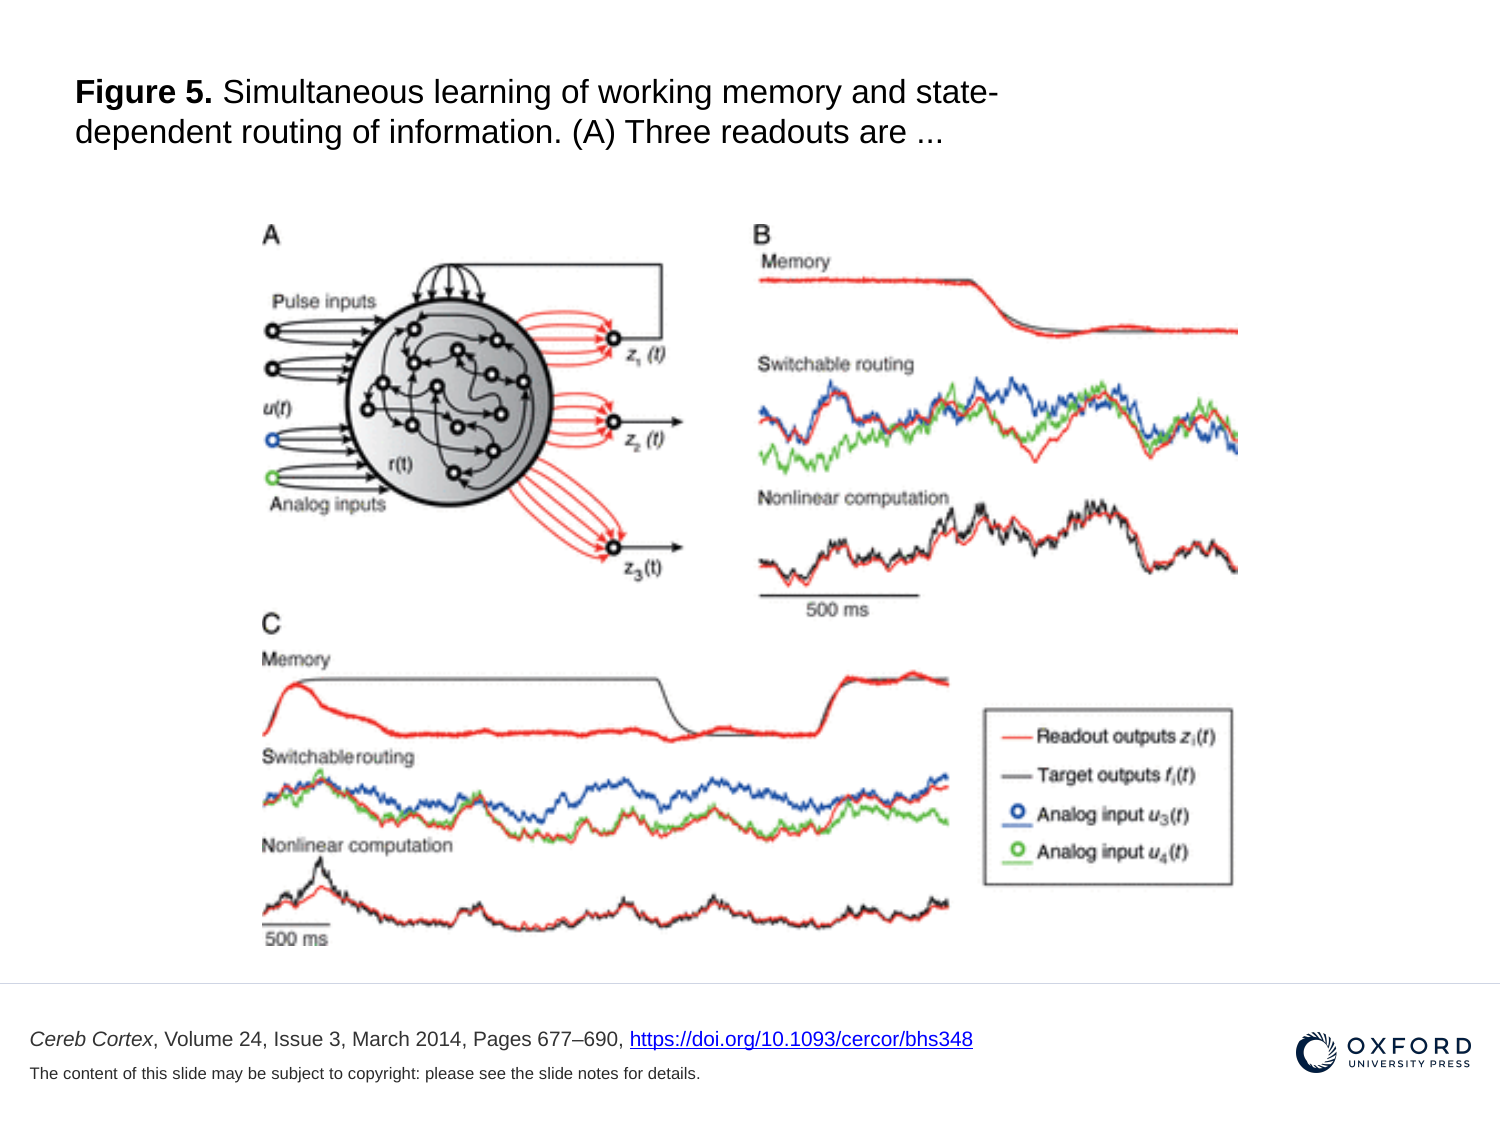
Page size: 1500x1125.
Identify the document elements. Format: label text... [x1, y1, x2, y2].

title Figure 5. Simultaneous learning of working memory and state-dependent routing of information. (A) Three readouts are ... [75, 69, 1078, 171]
picture [262, 224, 1238, 946]
footer Cereb Cortex, Volume 24, Issue 3, March 2014, Pages 677–690, https://doi.org/10.1093/cercor/bhs348 The content of this slide may be subject to copyright: please see the slide notes for details. [0, 983, 1260, 1125]
picture [1296, 1032, 1471, 1073]
